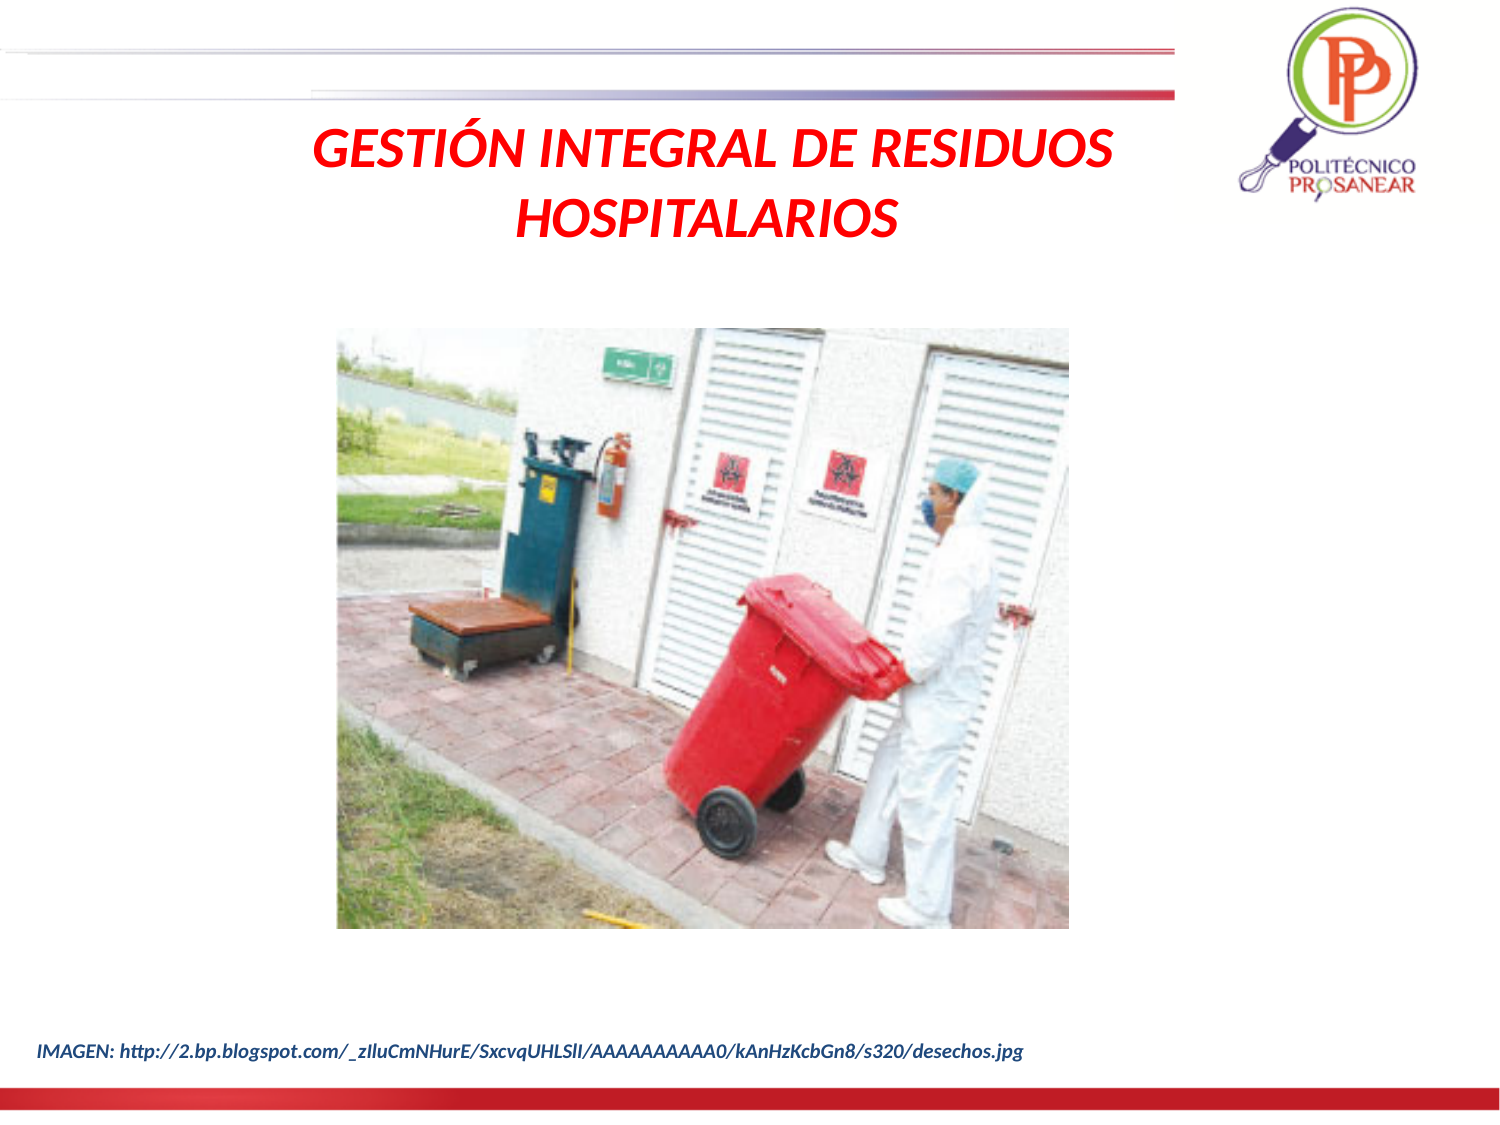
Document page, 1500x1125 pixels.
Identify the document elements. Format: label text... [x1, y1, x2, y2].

picture [0, 0, 1500, 1125]
text_box GESTIÓN INTEGRAL DE RESIDUOS HOSPITALARIOS [146, 101, 1281, 327]
text_box IMAGEN: http://2.bp.blogspot.com/_zIluCmNHurE/SxcvqUHLSlI/AAAAAAAAAA0/kAnHzKcbGn8/s320/desechos.jpg [21, 1030, 1416, 1070]
